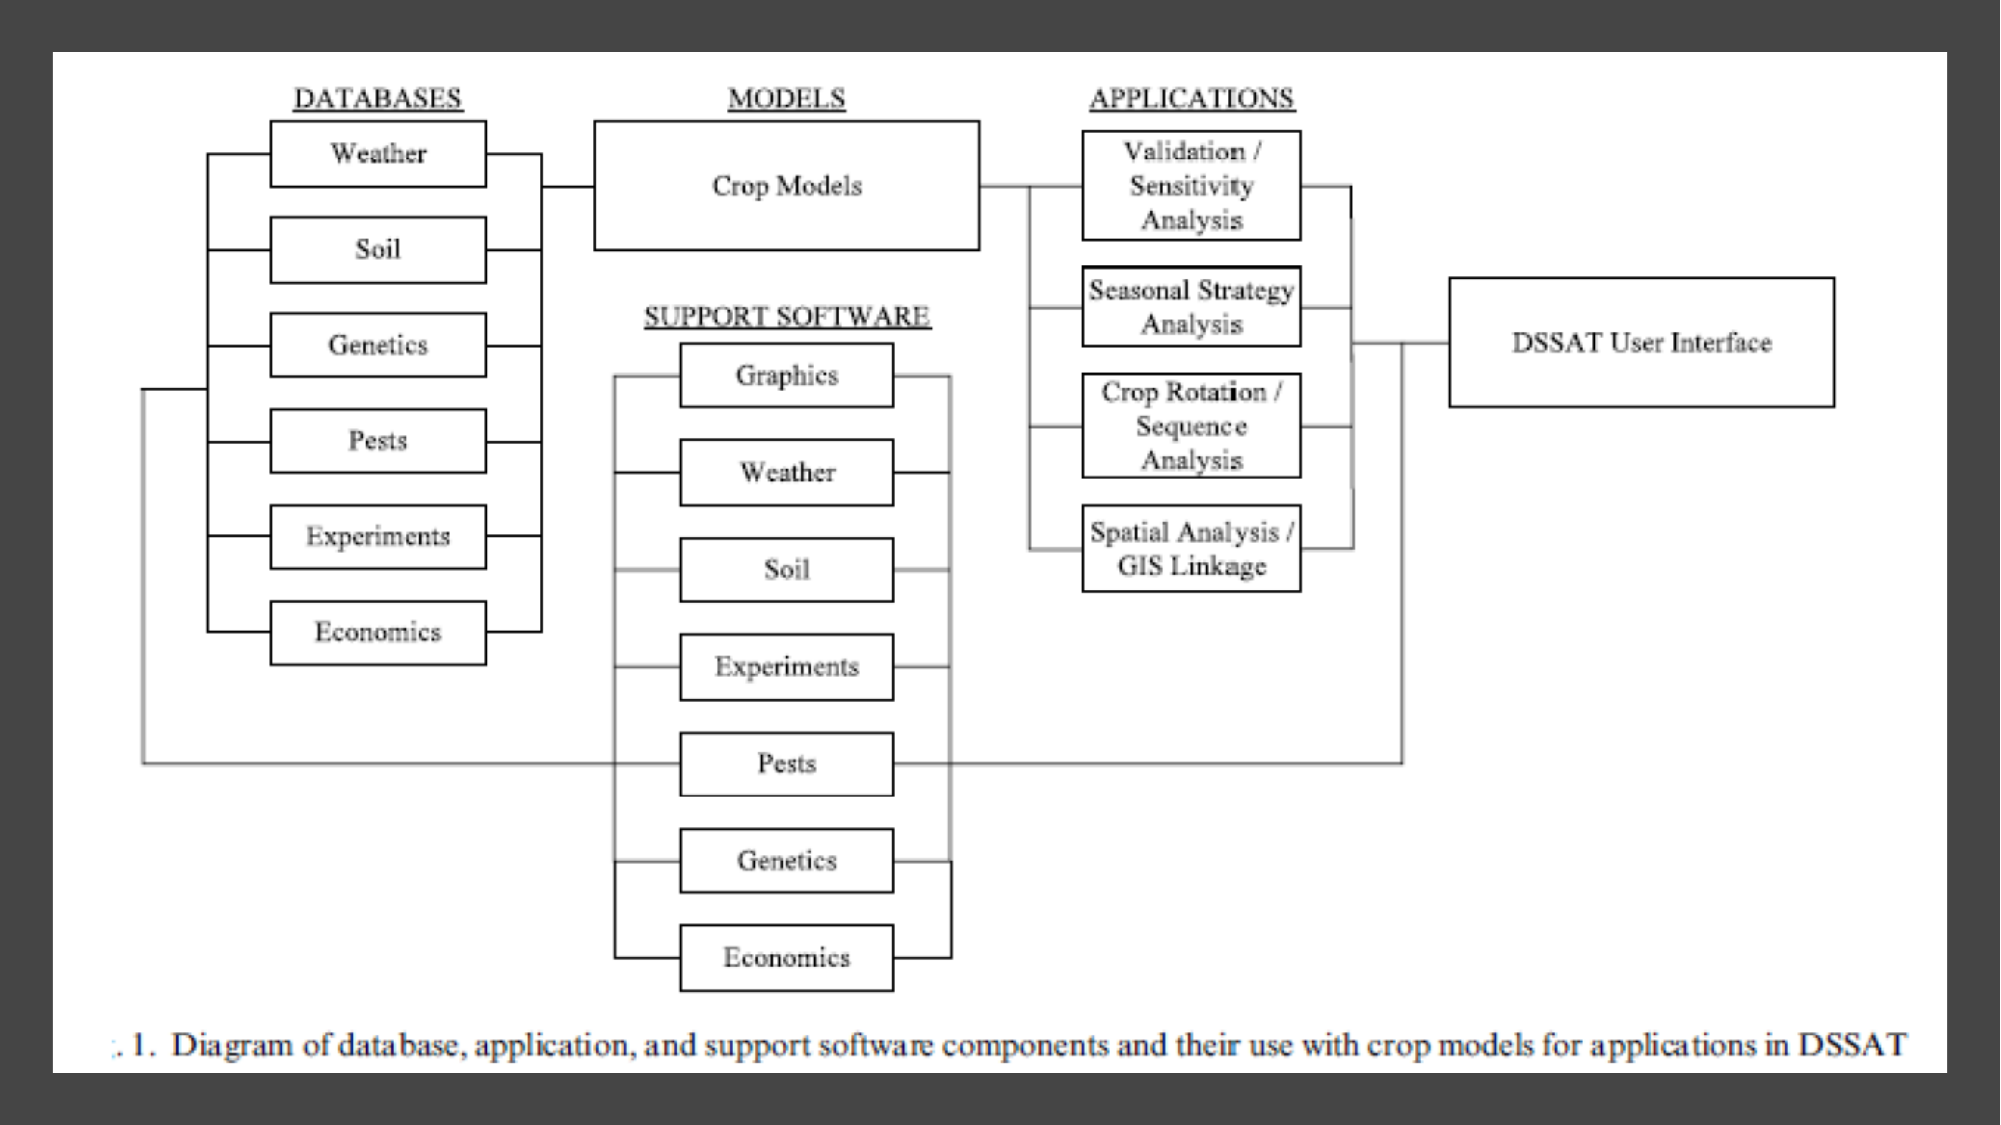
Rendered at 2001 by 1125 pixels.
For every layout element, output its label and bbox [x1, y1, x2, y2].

picture [52, 52, 1948, 1073]
